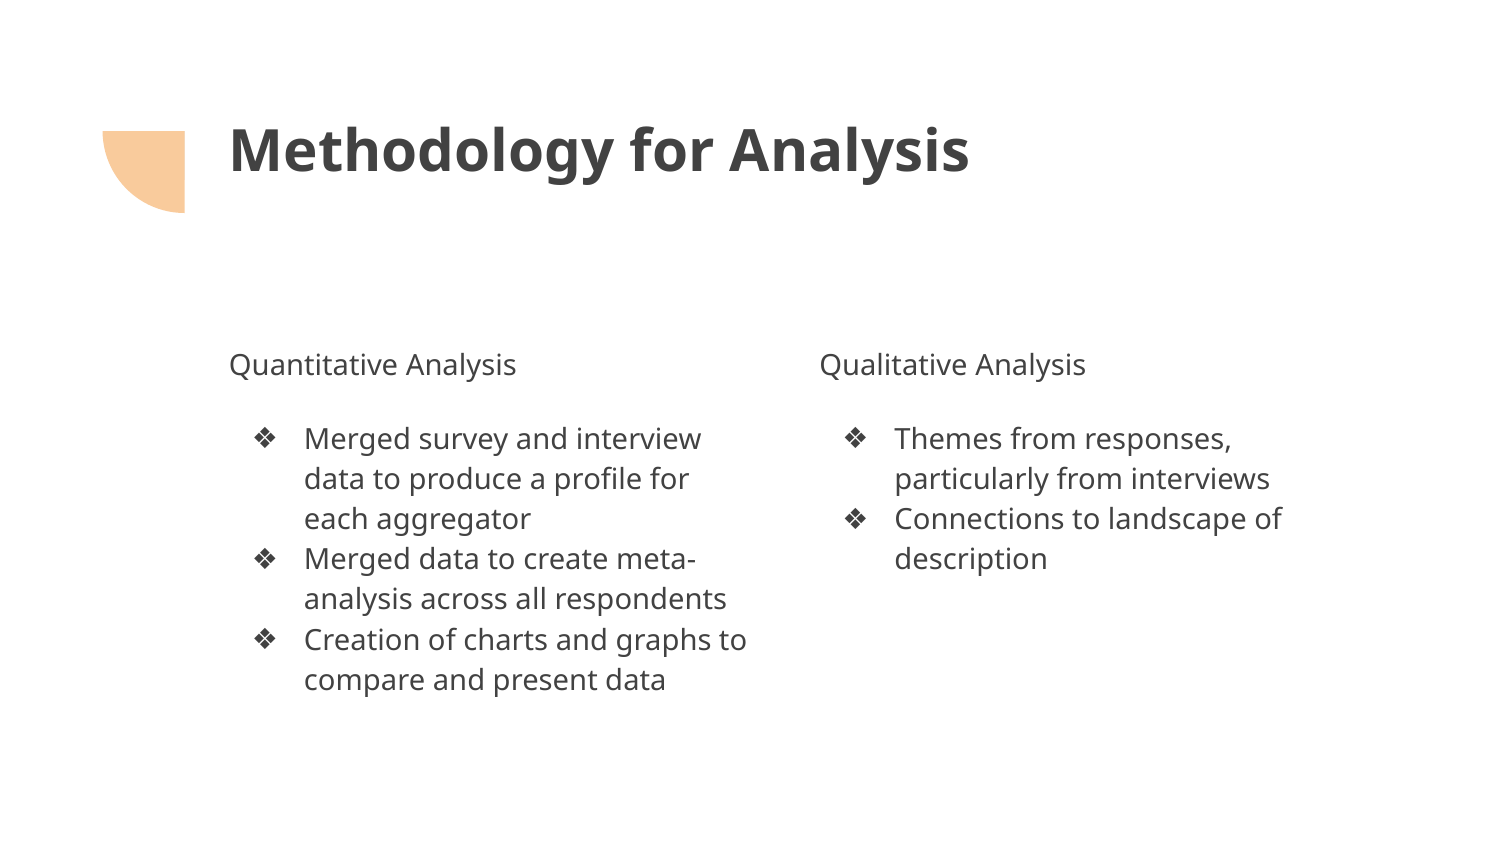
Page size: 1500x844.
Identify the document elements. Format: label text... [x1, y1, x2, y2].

list Qualitative Analysis Themes from responses, particularly from interviews Connections to landscape of description [804, 326, 1368, 744]
list Quantitative Analysis Merged survey and interview data to produce a profile for each aggregator Merged data to create meta-analysis across all respondents Creation of charts and graphs to compare and present data [213, 326, 777, 744]
title Methodology for Analysis [213, 98, 1368, 263]
